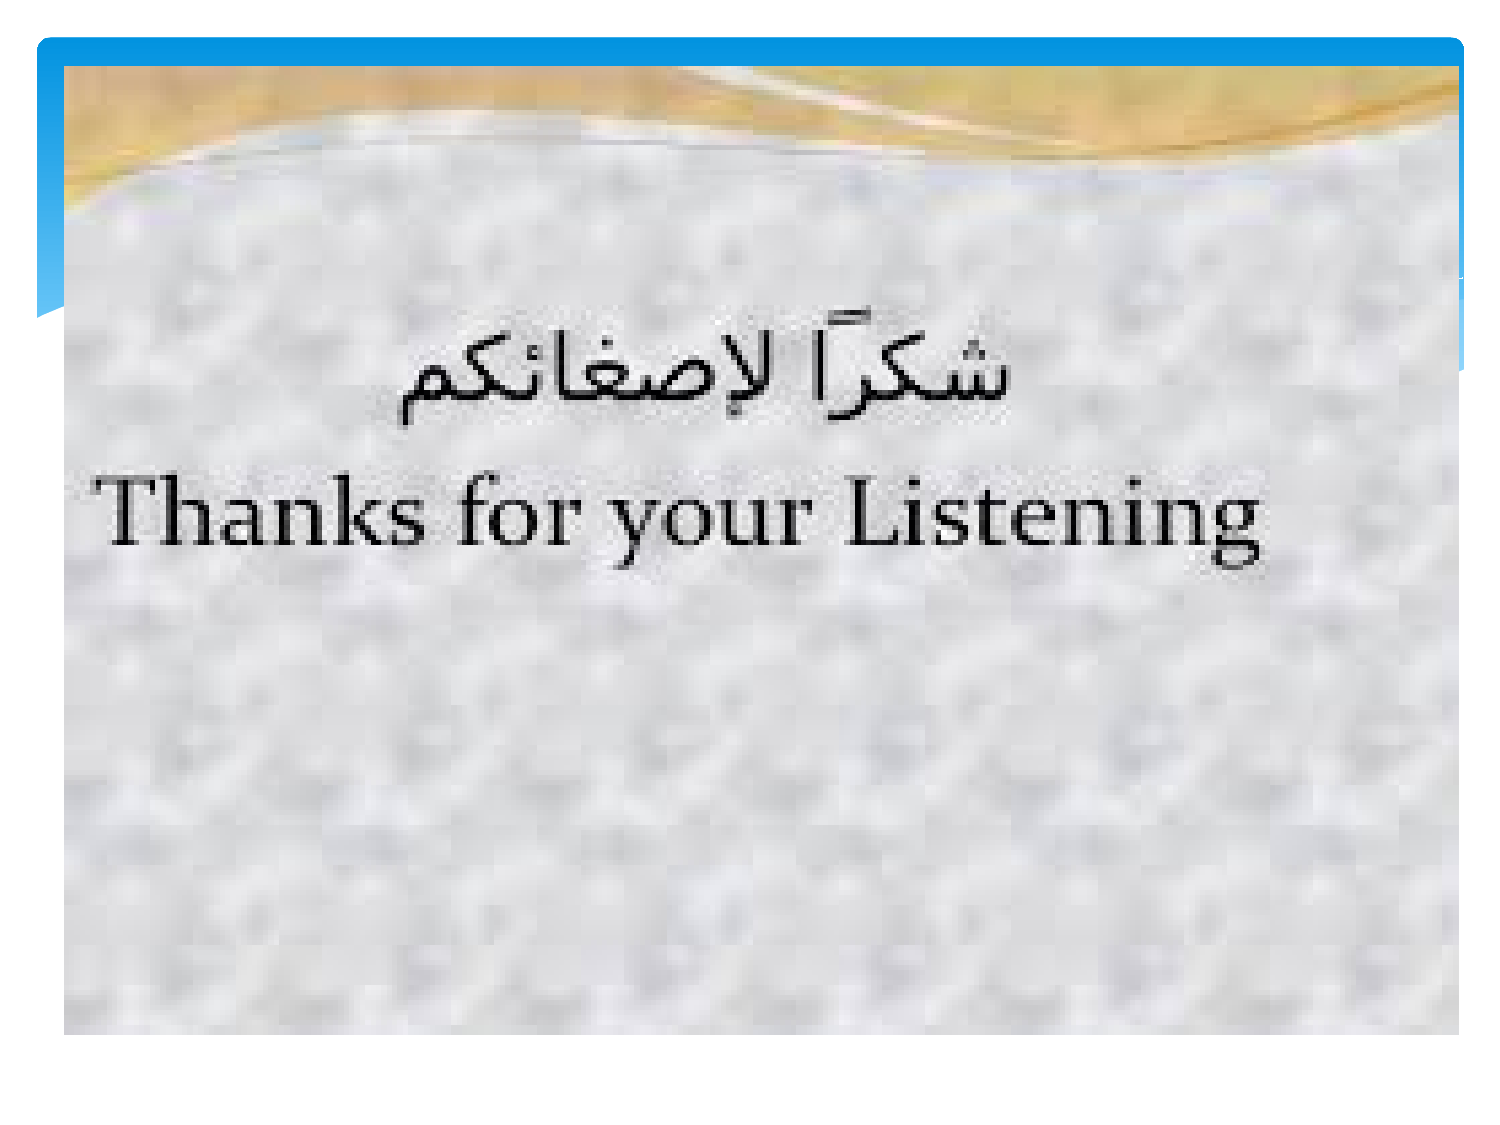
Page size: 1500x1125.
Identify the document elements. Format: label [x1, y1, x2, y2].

picture [64, 67, 1459, 1036]
